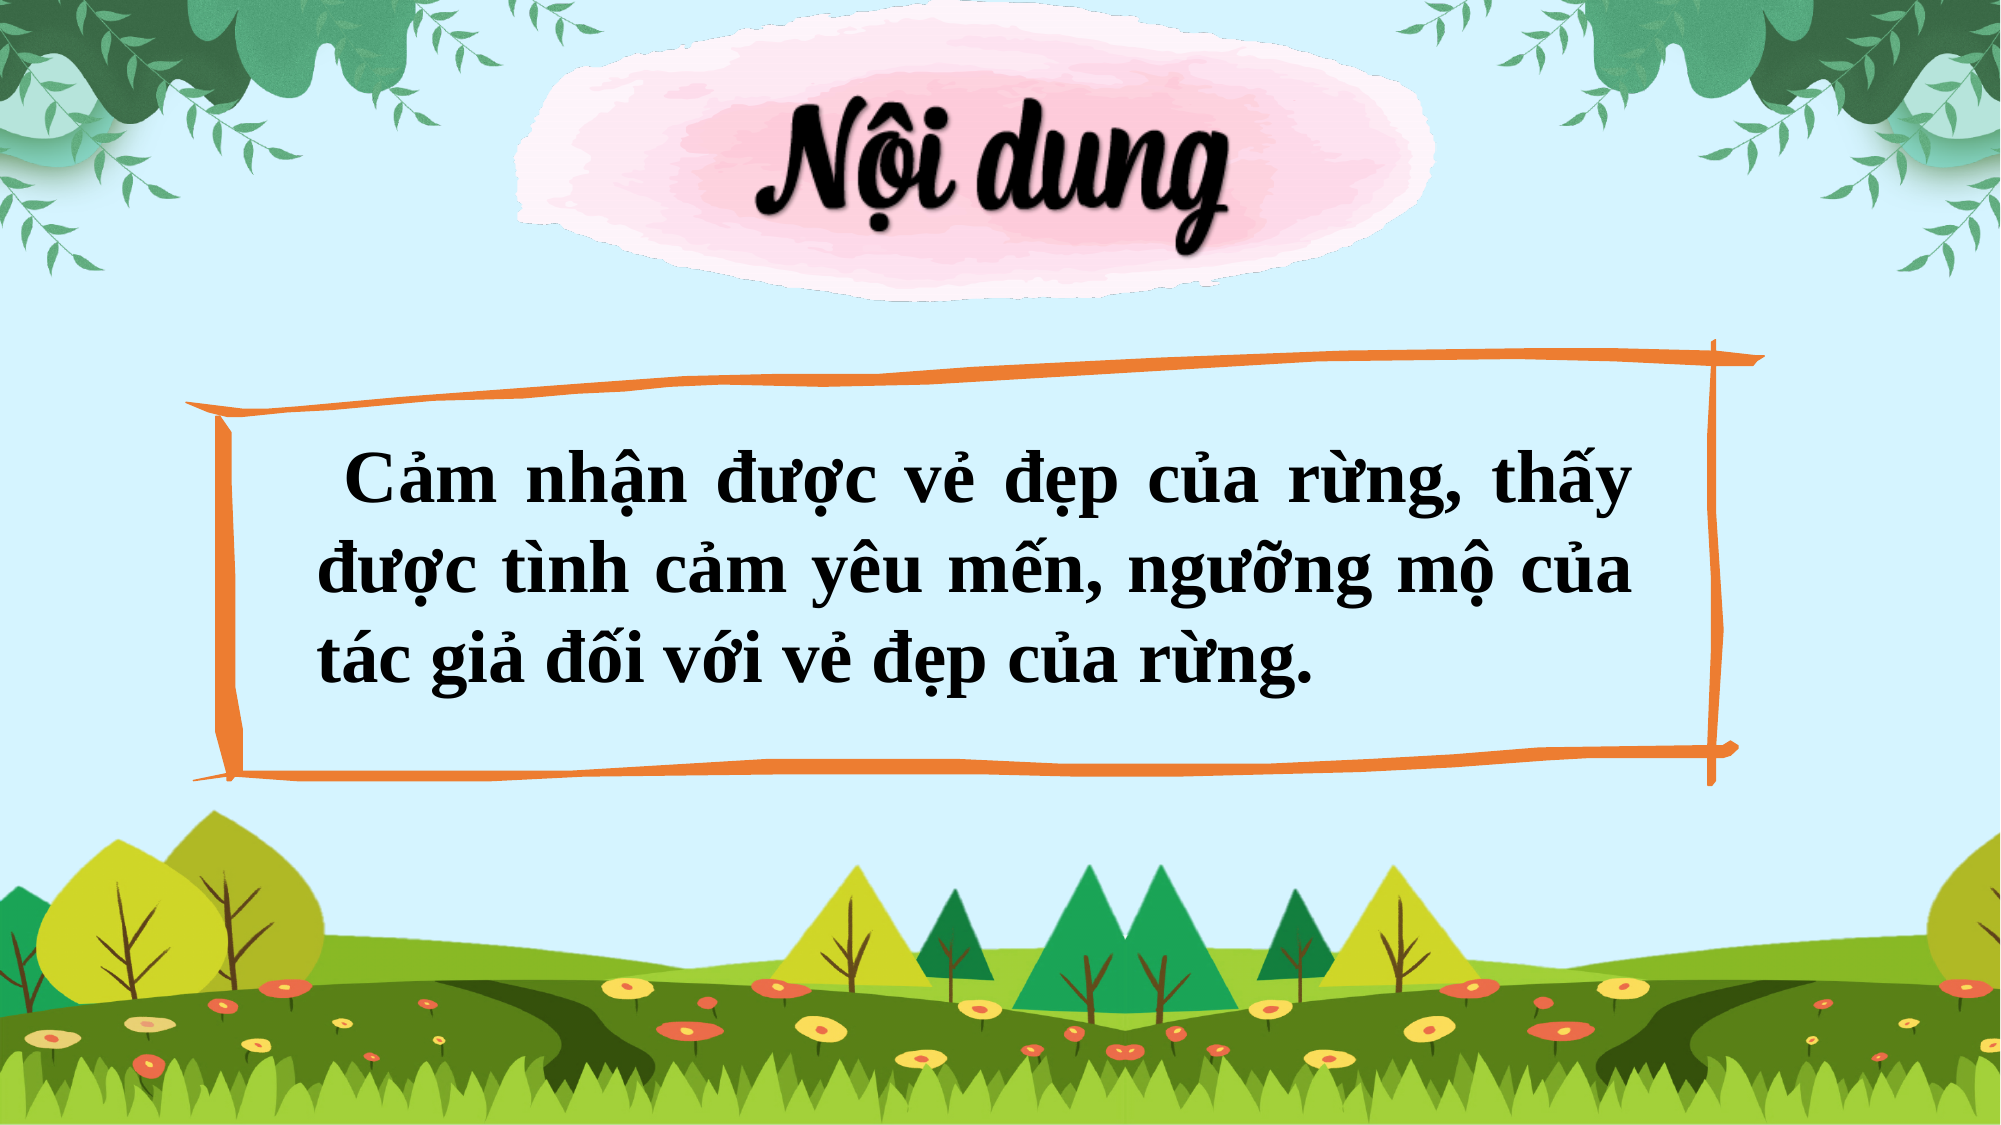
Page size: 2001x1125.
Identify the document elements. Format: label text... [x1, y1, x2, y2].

text_box [185, 339, 1765, 786]
picture [0, 0, 2001, 356]
picture [0, 799, 2001, 1125]
text_box Cảm nhận được vẻ đẹp của rừng, thấy được tình cảm yêu mến, ngưỡng mộ của tác giả đối với vẻ đẹp của rừng. [301, 419, 1649, 705]
